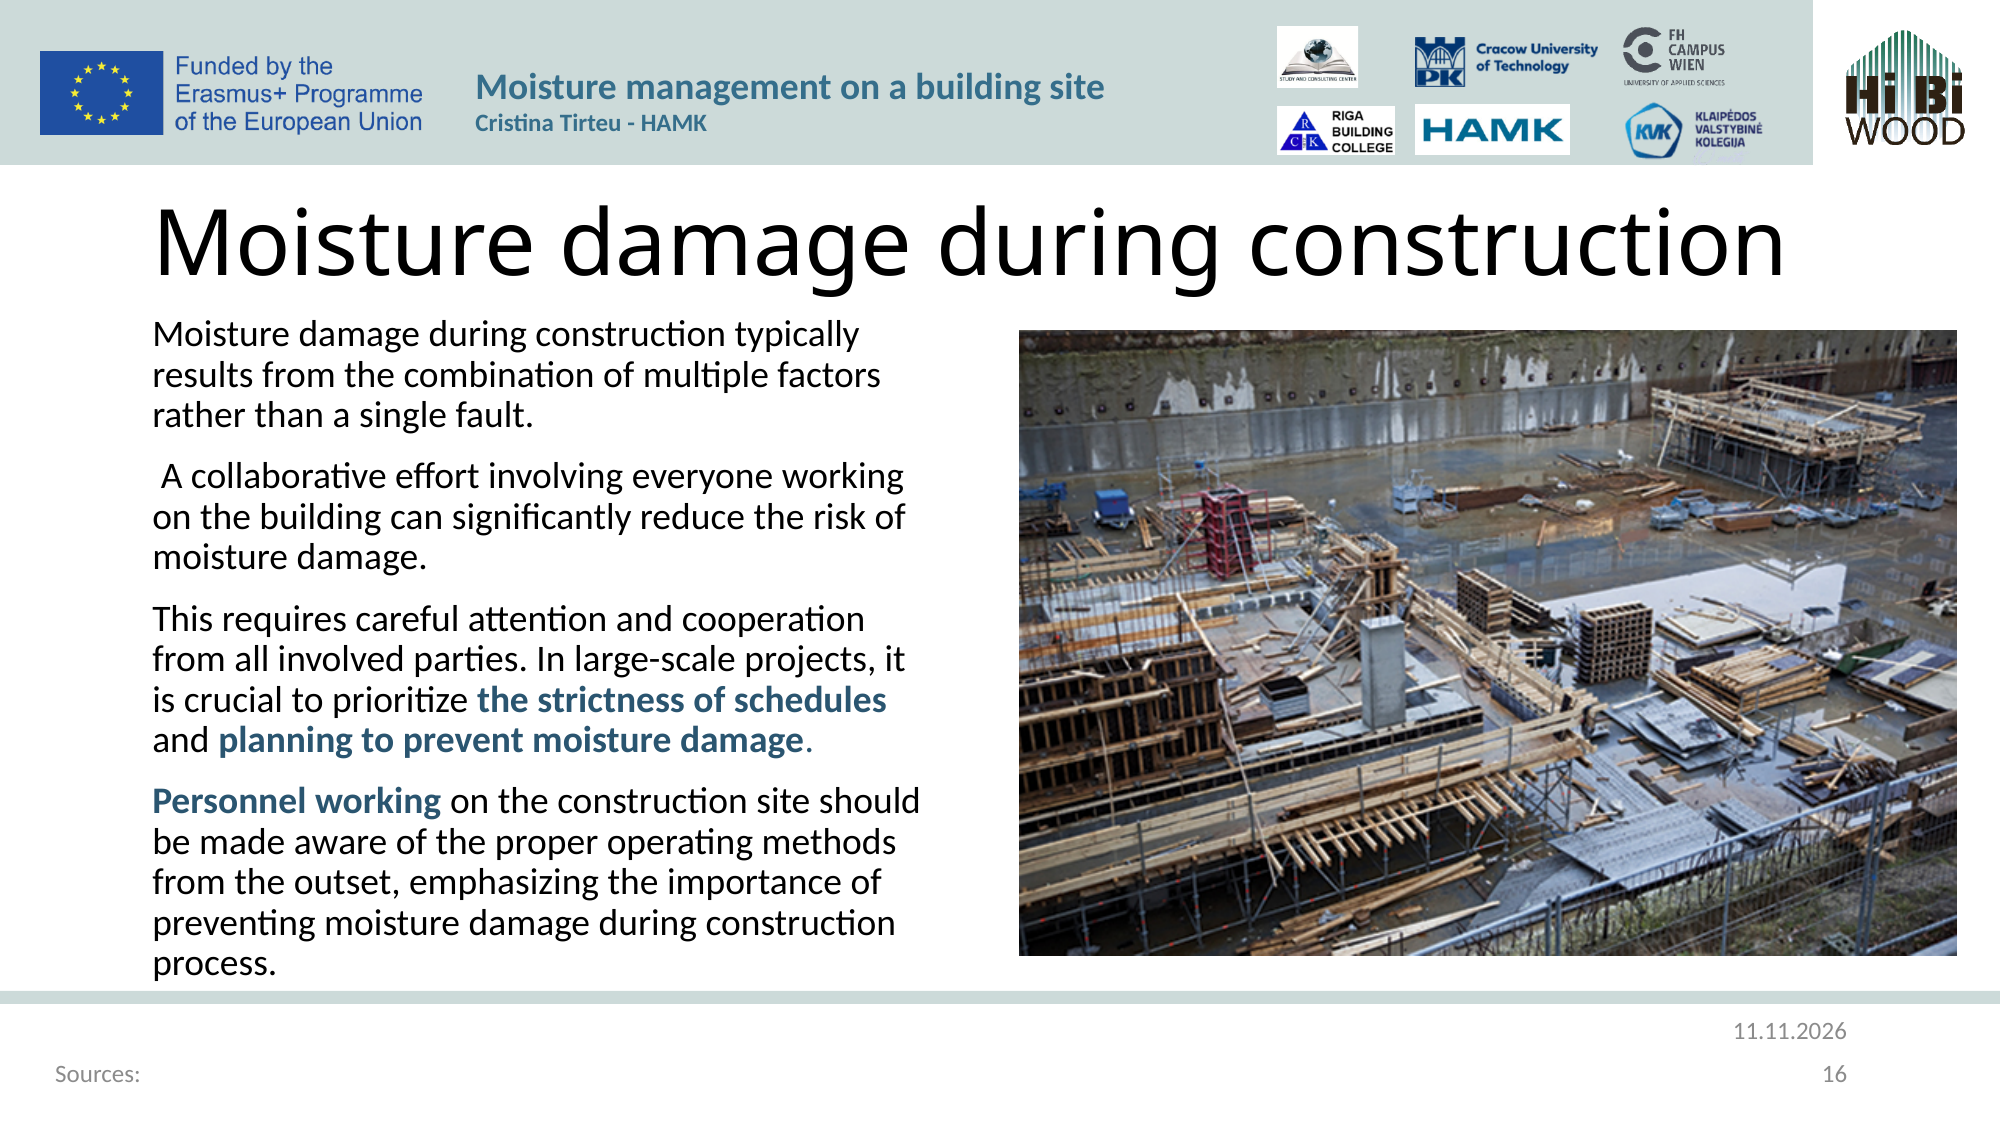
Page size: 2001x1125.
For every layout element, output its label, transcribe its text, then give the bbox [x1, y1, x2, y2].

picture [1621, 25, 1726, 87]
list Moisture damage during construction typically results from the combination of multiple factors rather than a single fault. A collaborative effort involving everyone working on the building can significantly reduce the risk of moisture damage. This requires careful attention and cooperation from all involved parties. In large-scale projects, it is crucial to prioritize the strictness of schedules and planning to prevent moisture damage. Personnel working on the construction site should be made aware of the proper operating methods from the outset, emphasizing the importance of preventing moisture damage during construction process. [137, 307, 950, 934]
picture [1277, 106, 1395, 155]
slide_number 16 [1412, 1042, 1863, 1103]
picture [1415, 37, 1598, 87]
picture [40, 51, 422, 135]
picture [1820, 11, 1987, 168]
picture [1415, 104, 1570, 155]
picture [1277, 26, 1359, 88]
title Moisture damage during construction [137, 188, 1863, 316]
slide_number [1412, 999, 1863, 1042]
picture [1019, 330, 1957, 956]
picture [1621, 97, 1766, 171]
footer Sources: [40, 1042, 716, 1103]
